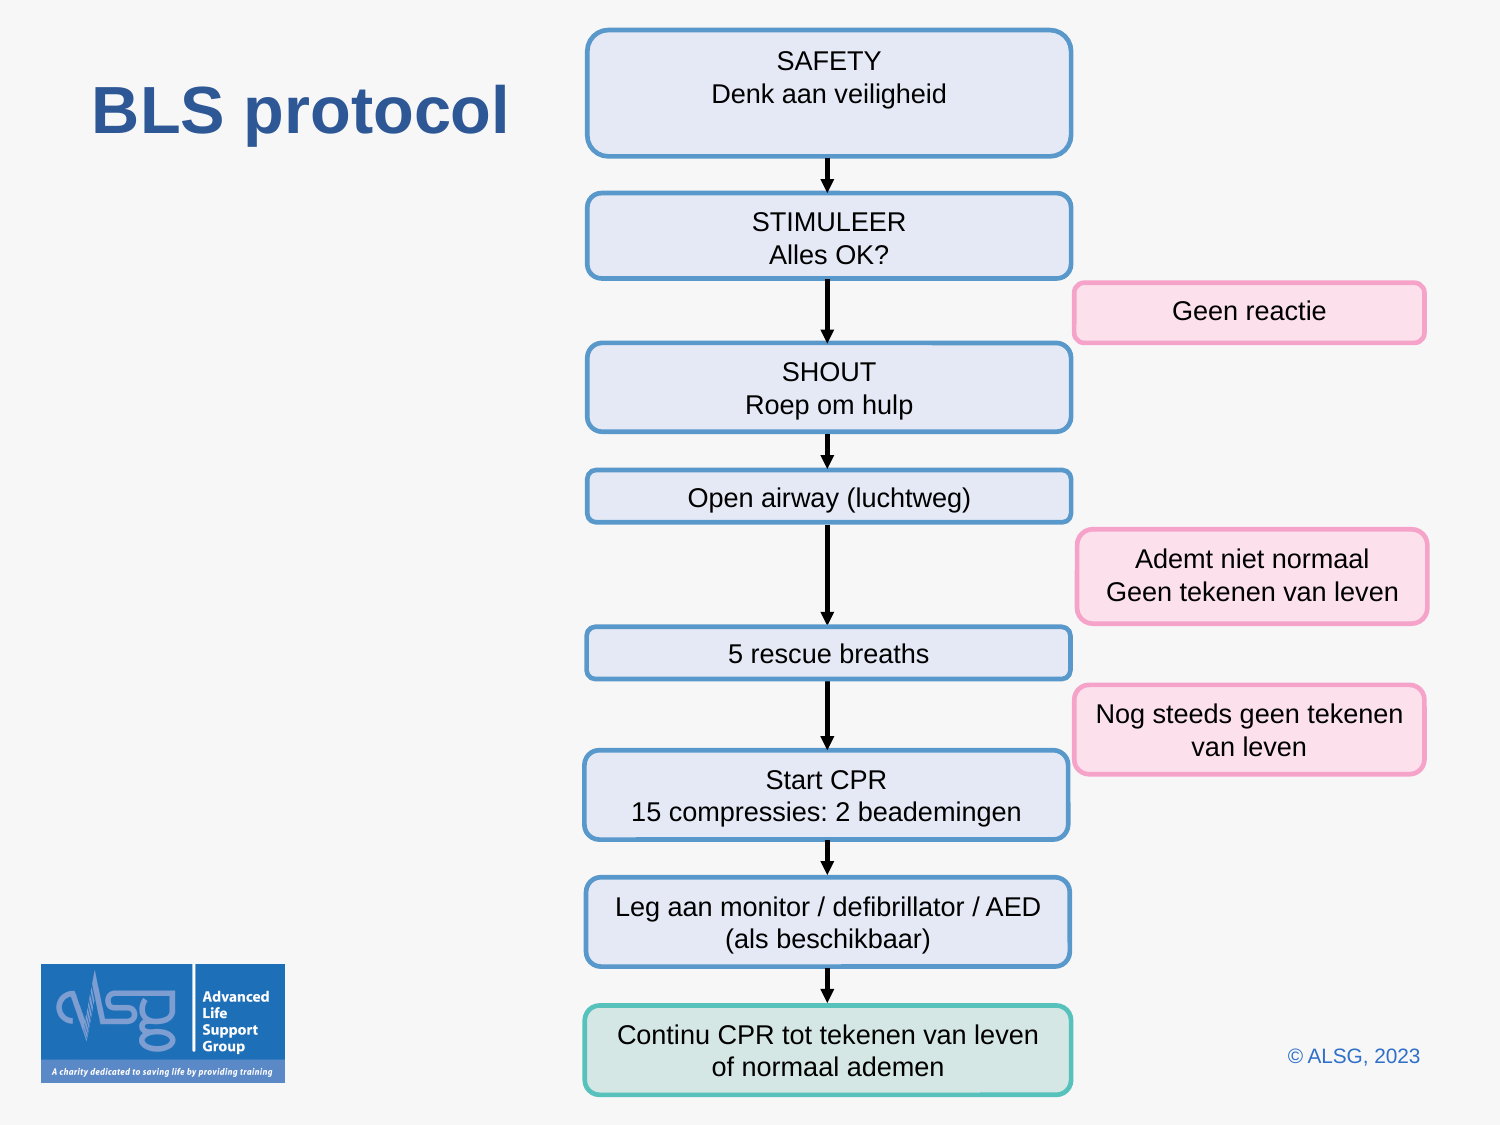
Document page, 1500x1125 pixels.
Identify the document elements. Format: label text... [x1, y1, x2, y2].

text_box SHOUT Roep om hulp [587, 342, 1072, 432]
text_box Leg aan monitor / defibrillator / AED (als beschikbaar) [586, 877, 1070, 967]
title BLS protocol [76, 59, 585, 248]
text_box Ademt niet normaal Geen tekenen van leven [1077, 529, 1428, 624]
text_box 5 rescue breaths [586, 626, 1071, 680]
text_box Nog steeds geen tekenen van leven [1074, 684, 1425, 775]
picture [41, 964, 285, 1083]
text_box SAFETY Denk aan veiligheid [587, 29, 1072, 157]
text_box Start CPR 15 compressies: 2 beademingen [584, 750, 1069, 840]
text_box STIMULEER Alles OK? [587, 193, 1072, 279]
text_box Continu CPR tot tekenen van leven of normaal ademen [584, 1005, 1072, 1095]
text_box Open airway (luchtweg) [587, 469, 1072, 523]
text_box Geen reactie [1074, 282, 1425, 343]
